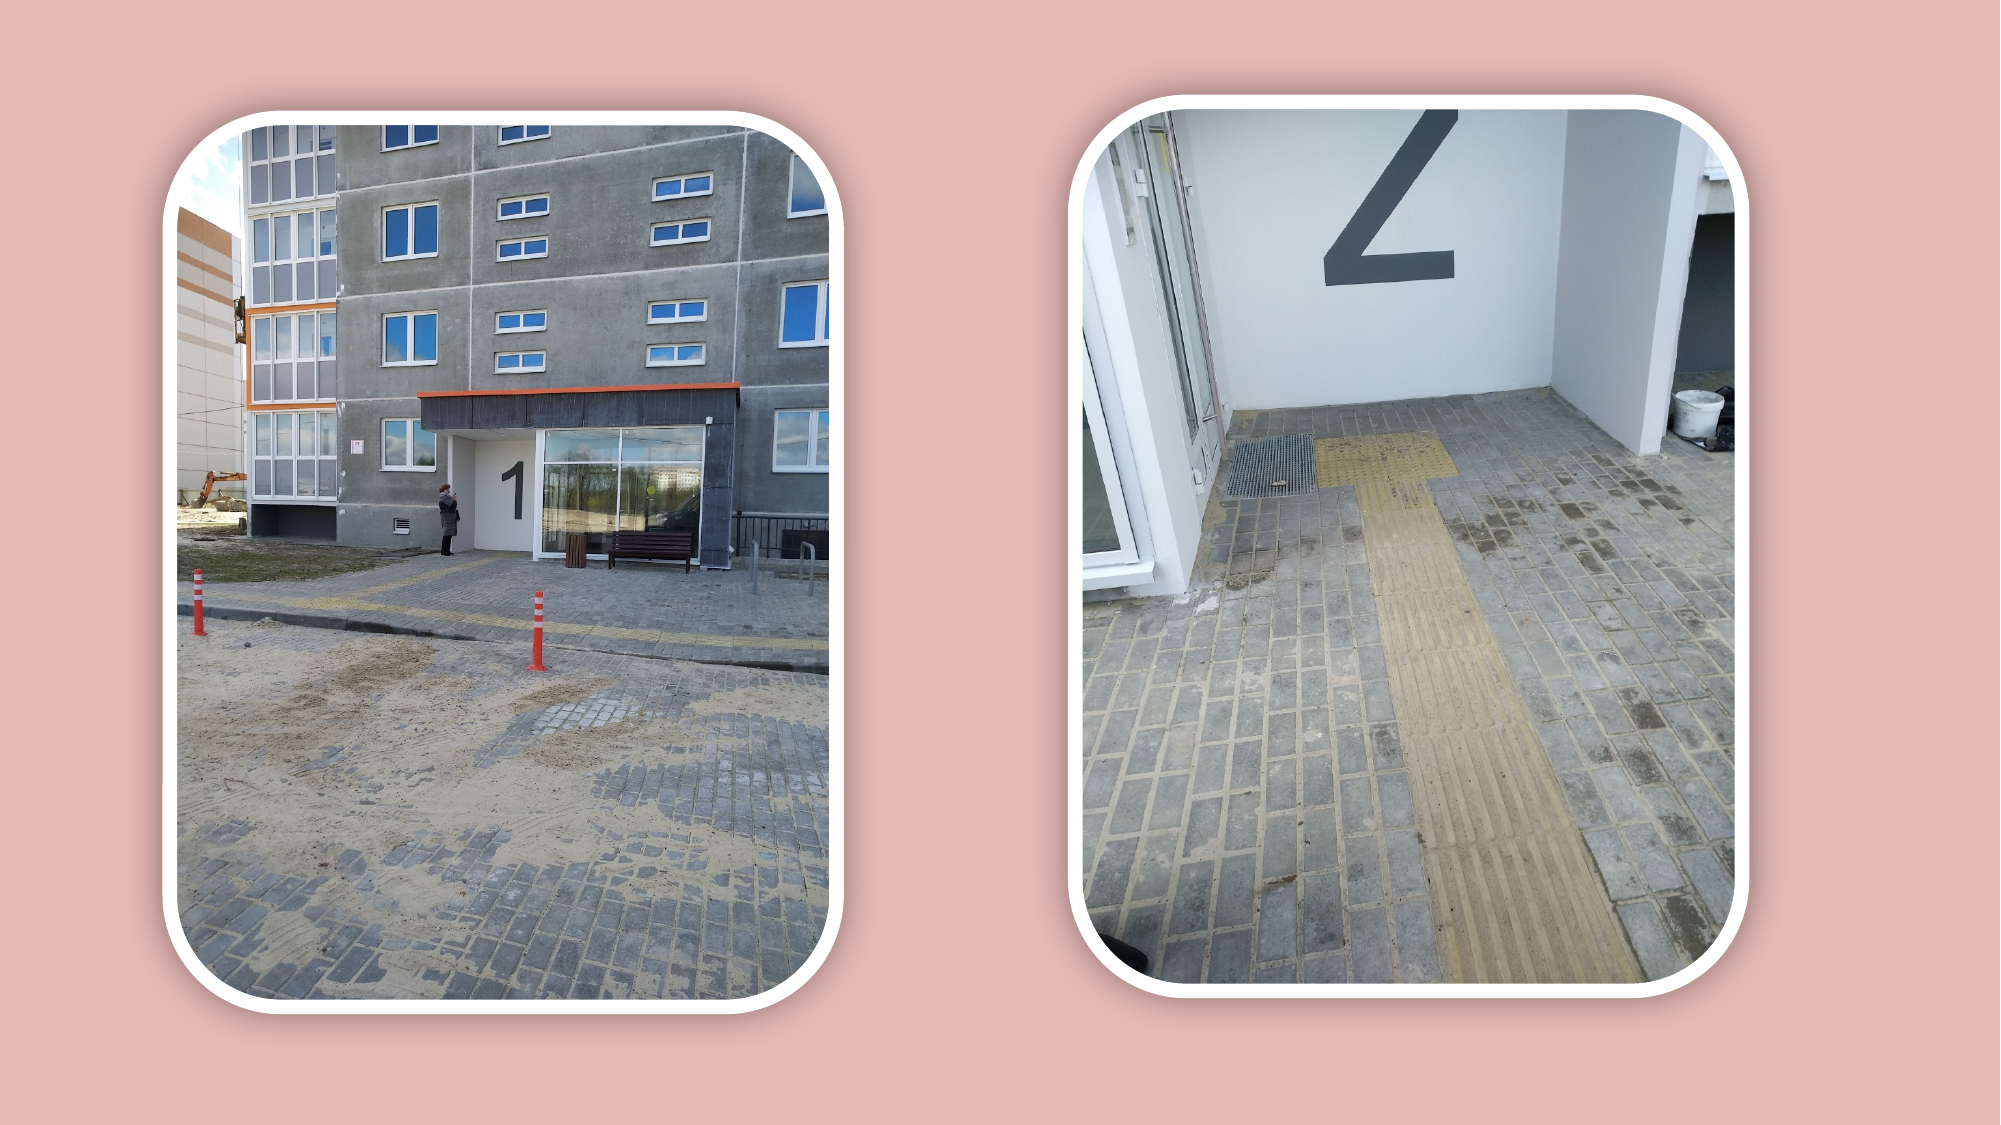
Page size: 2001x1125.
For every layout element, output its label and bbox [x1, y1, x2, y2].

picture [1075, 101, 1743, 992]
picture [169, 117, 837, 1008]
